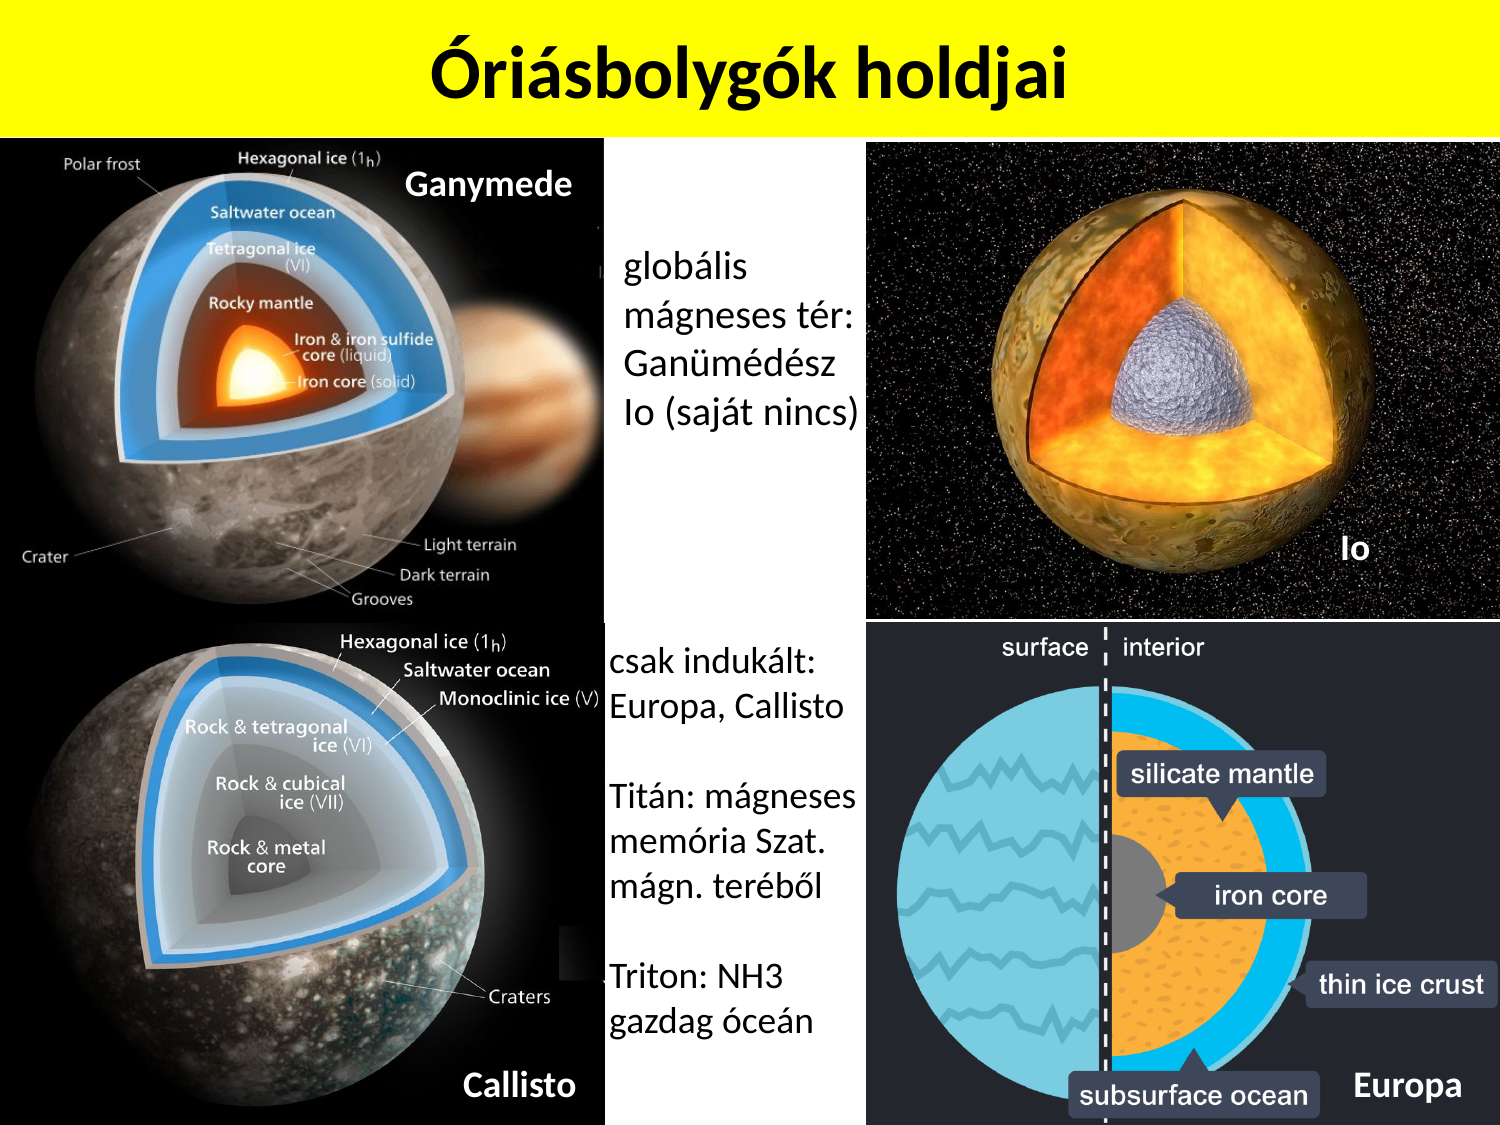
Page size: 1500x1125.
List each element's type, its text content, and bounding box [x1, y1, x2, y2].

picture [0, 138, 605, 1125]
list globális mágneses tér: Ganümédész Io (saját nincs) [609, 231, 860, 445]
text_box Óriásbolygók holdjai [0, 0, 1500, 138]
text_box csak indukált: Europa, Callisto Titán: mágneses memória Szat. mágn. teréből Triton: NH3 gazdag óceán [609, 628, 860, 1049]
picture [865, 141, 1500, 620]
picture [865, 621, 1500, 1125]
